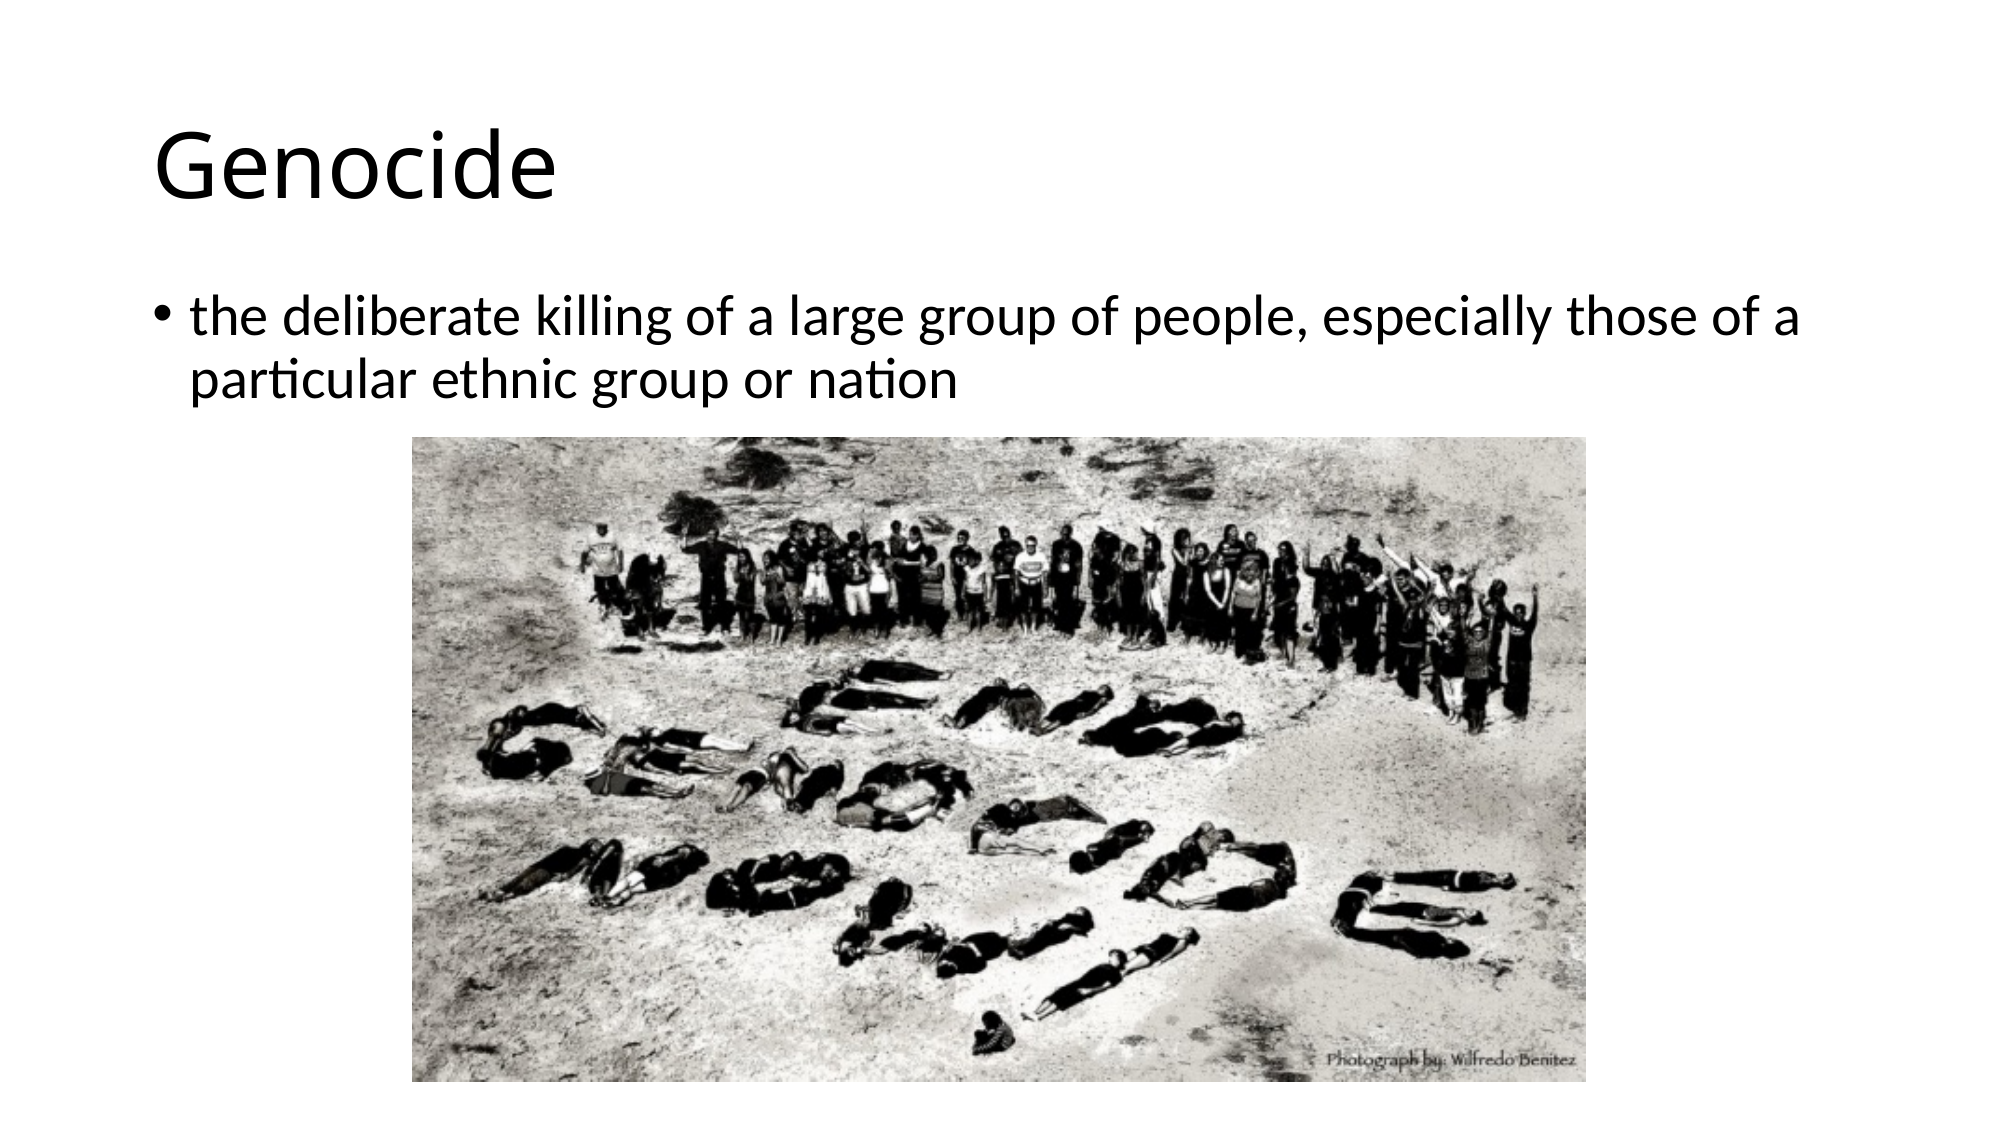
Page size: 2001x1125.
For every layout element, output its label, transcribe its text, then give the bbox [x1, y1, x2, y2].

title Genocide [137, 59, 1863, 277]
list the deliberate killing of a large group of people, especially those of a particular ethnic group or nation [137, 277, 1863, 1014]
picture [412, 437, 1586, 1082]
